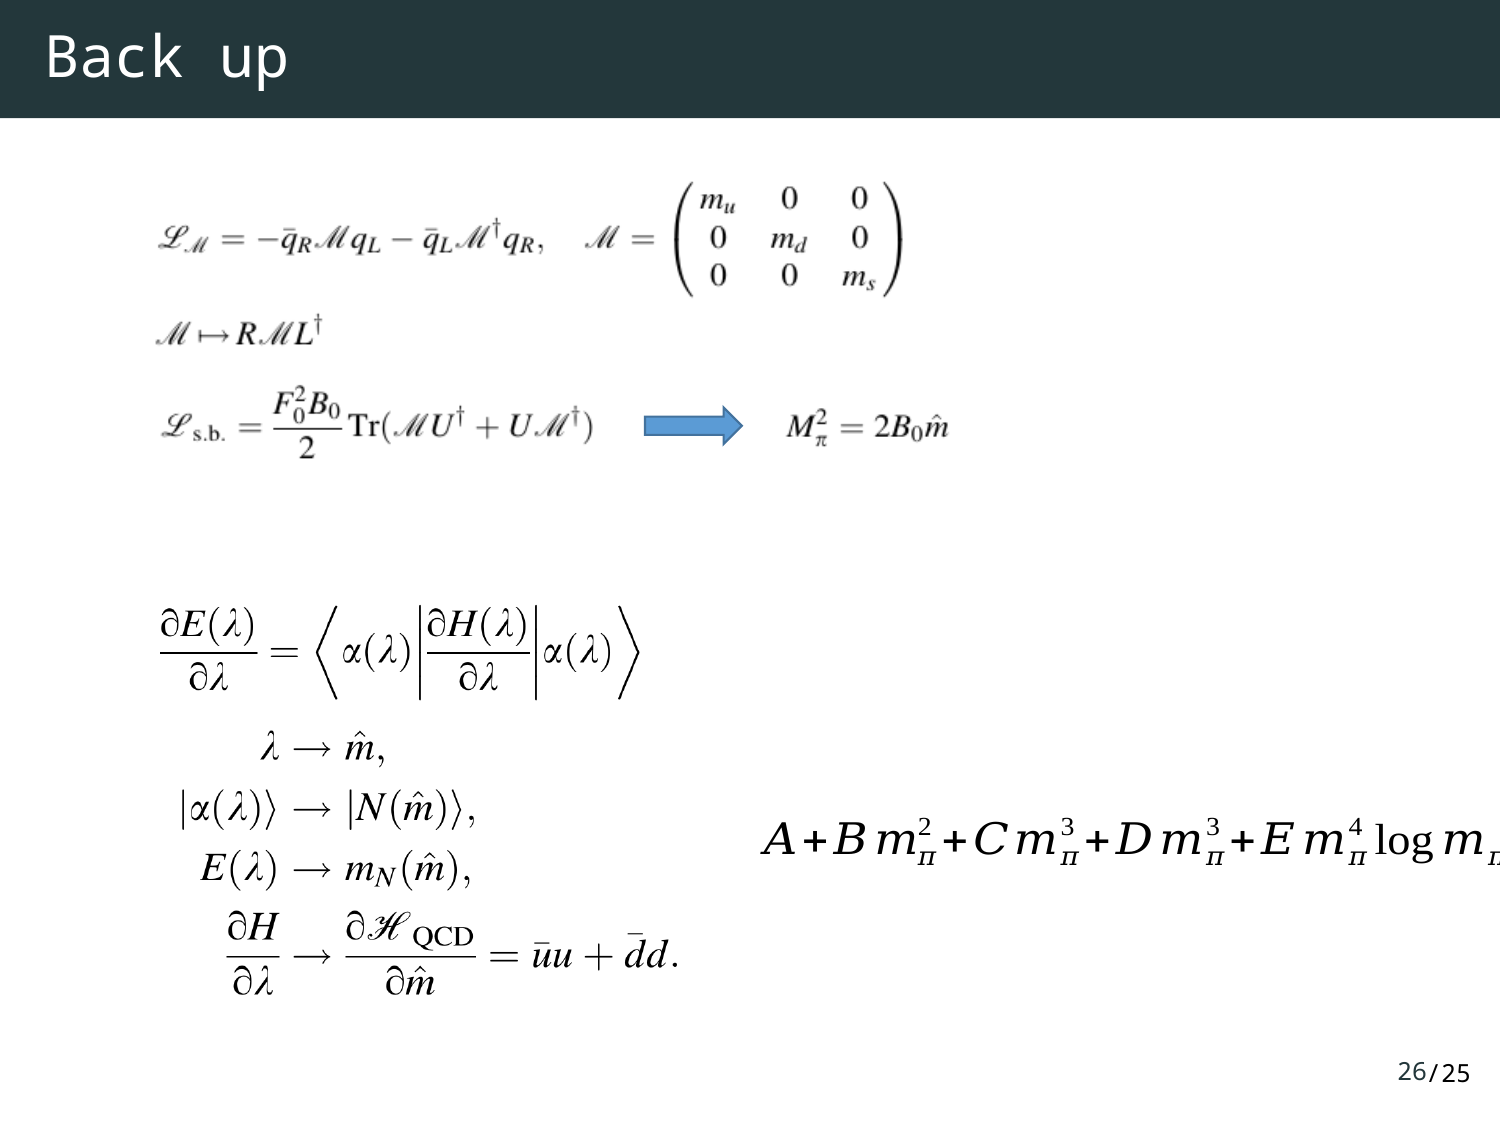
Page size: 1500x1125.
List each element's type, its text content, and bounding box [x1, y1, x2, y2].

picture [138, 580, 715, 1009]
picture [117, 368, 596, 476]
picture [112, 305, 324, 364]
text_box [643, 404, 744, 447]
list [109, 157, 909, 315]
picture [758, 385, 951, 459]
slide_number 26 [1089, 1042, 1428, 1103]
title Back up [0, 0, 1500, 119]
